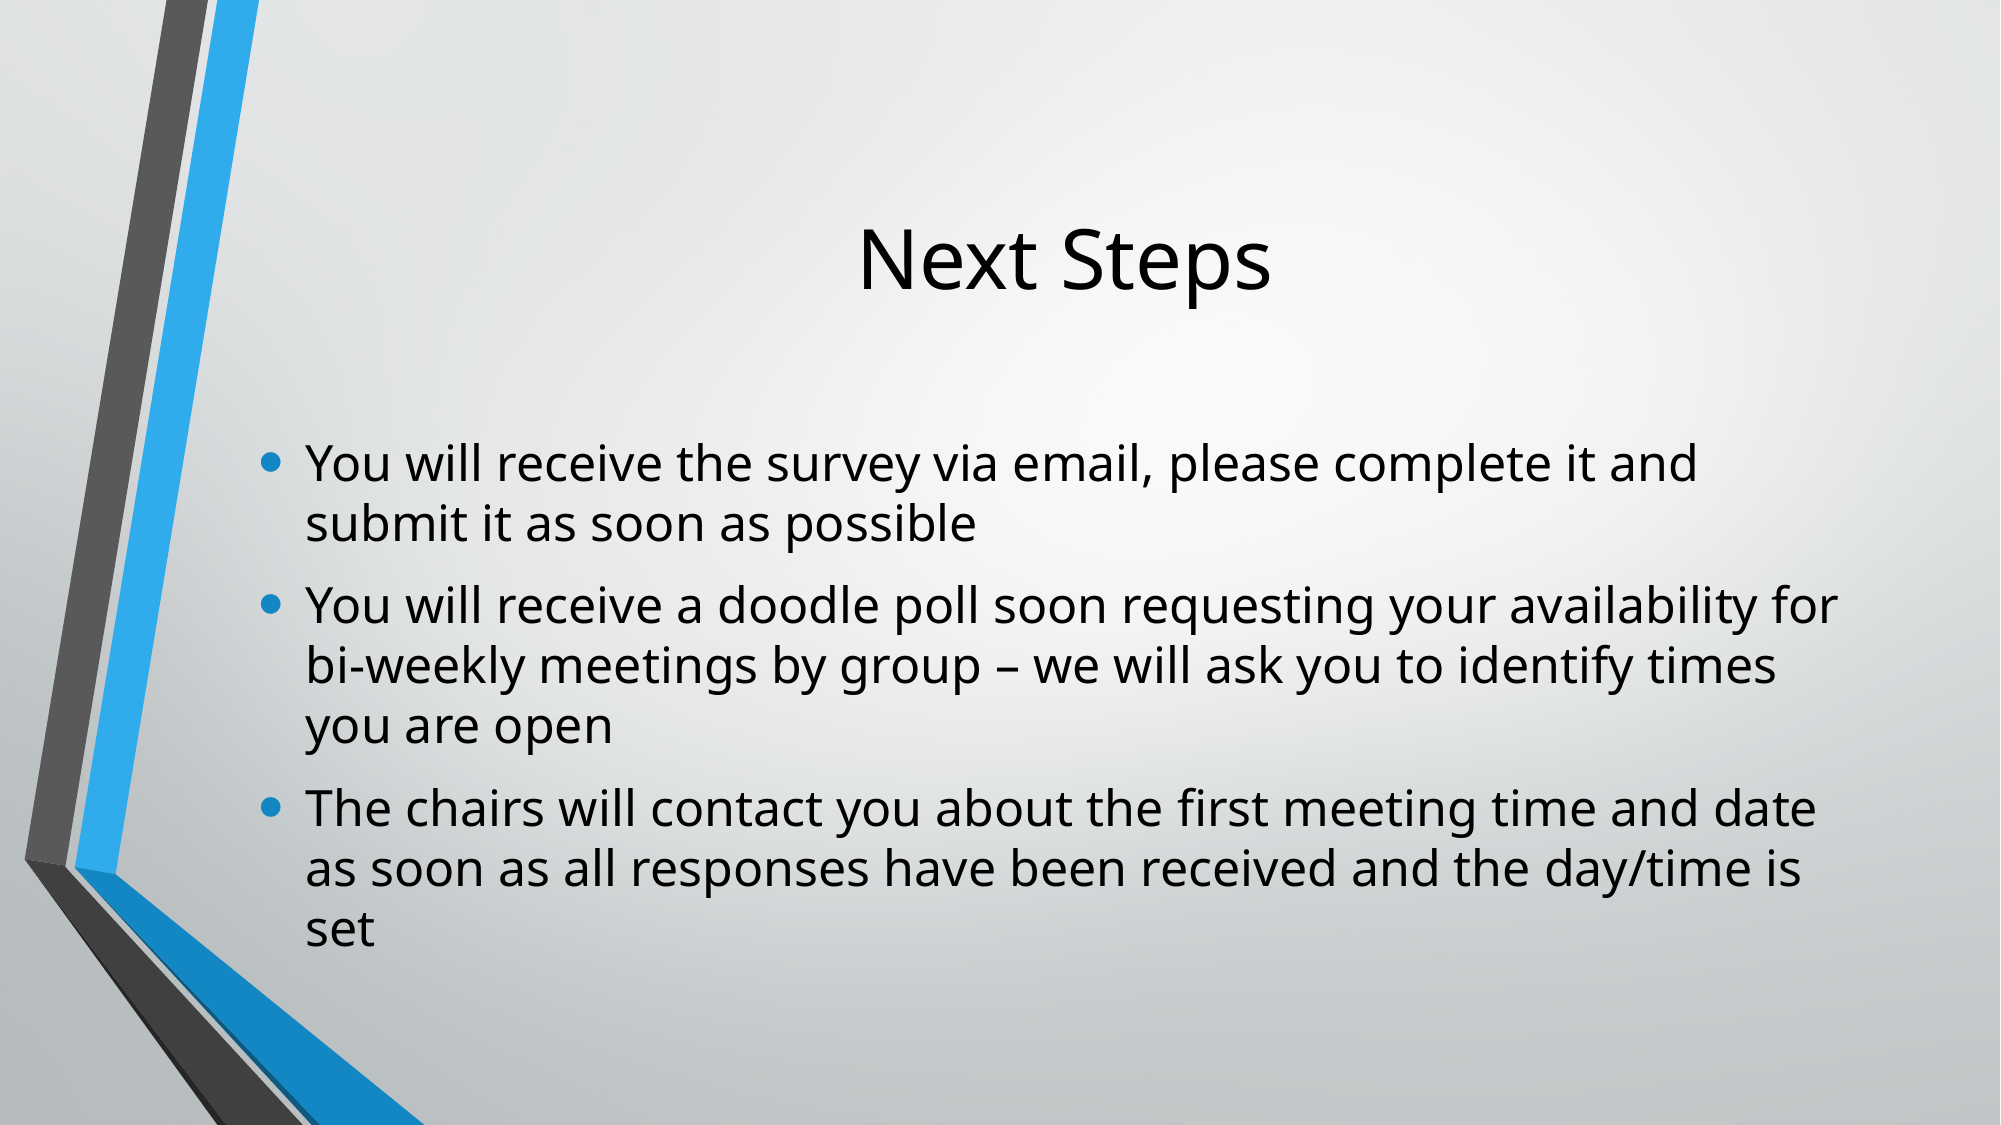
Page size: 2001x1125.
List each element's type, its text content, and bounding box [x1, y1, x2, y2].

list You will receive the survey via email, please complete it and submit it as soon as possible You will receive a doodle poll soon requesting your availability for bi-weekly meetings by group – we will ask you to identify times you are open The chairs will contact you about the first meeting time and date as soon as all responses have been received and the day/time is set [243, 437, 1887, 950]
title Next Steps [243, 112, 1887, 400]
